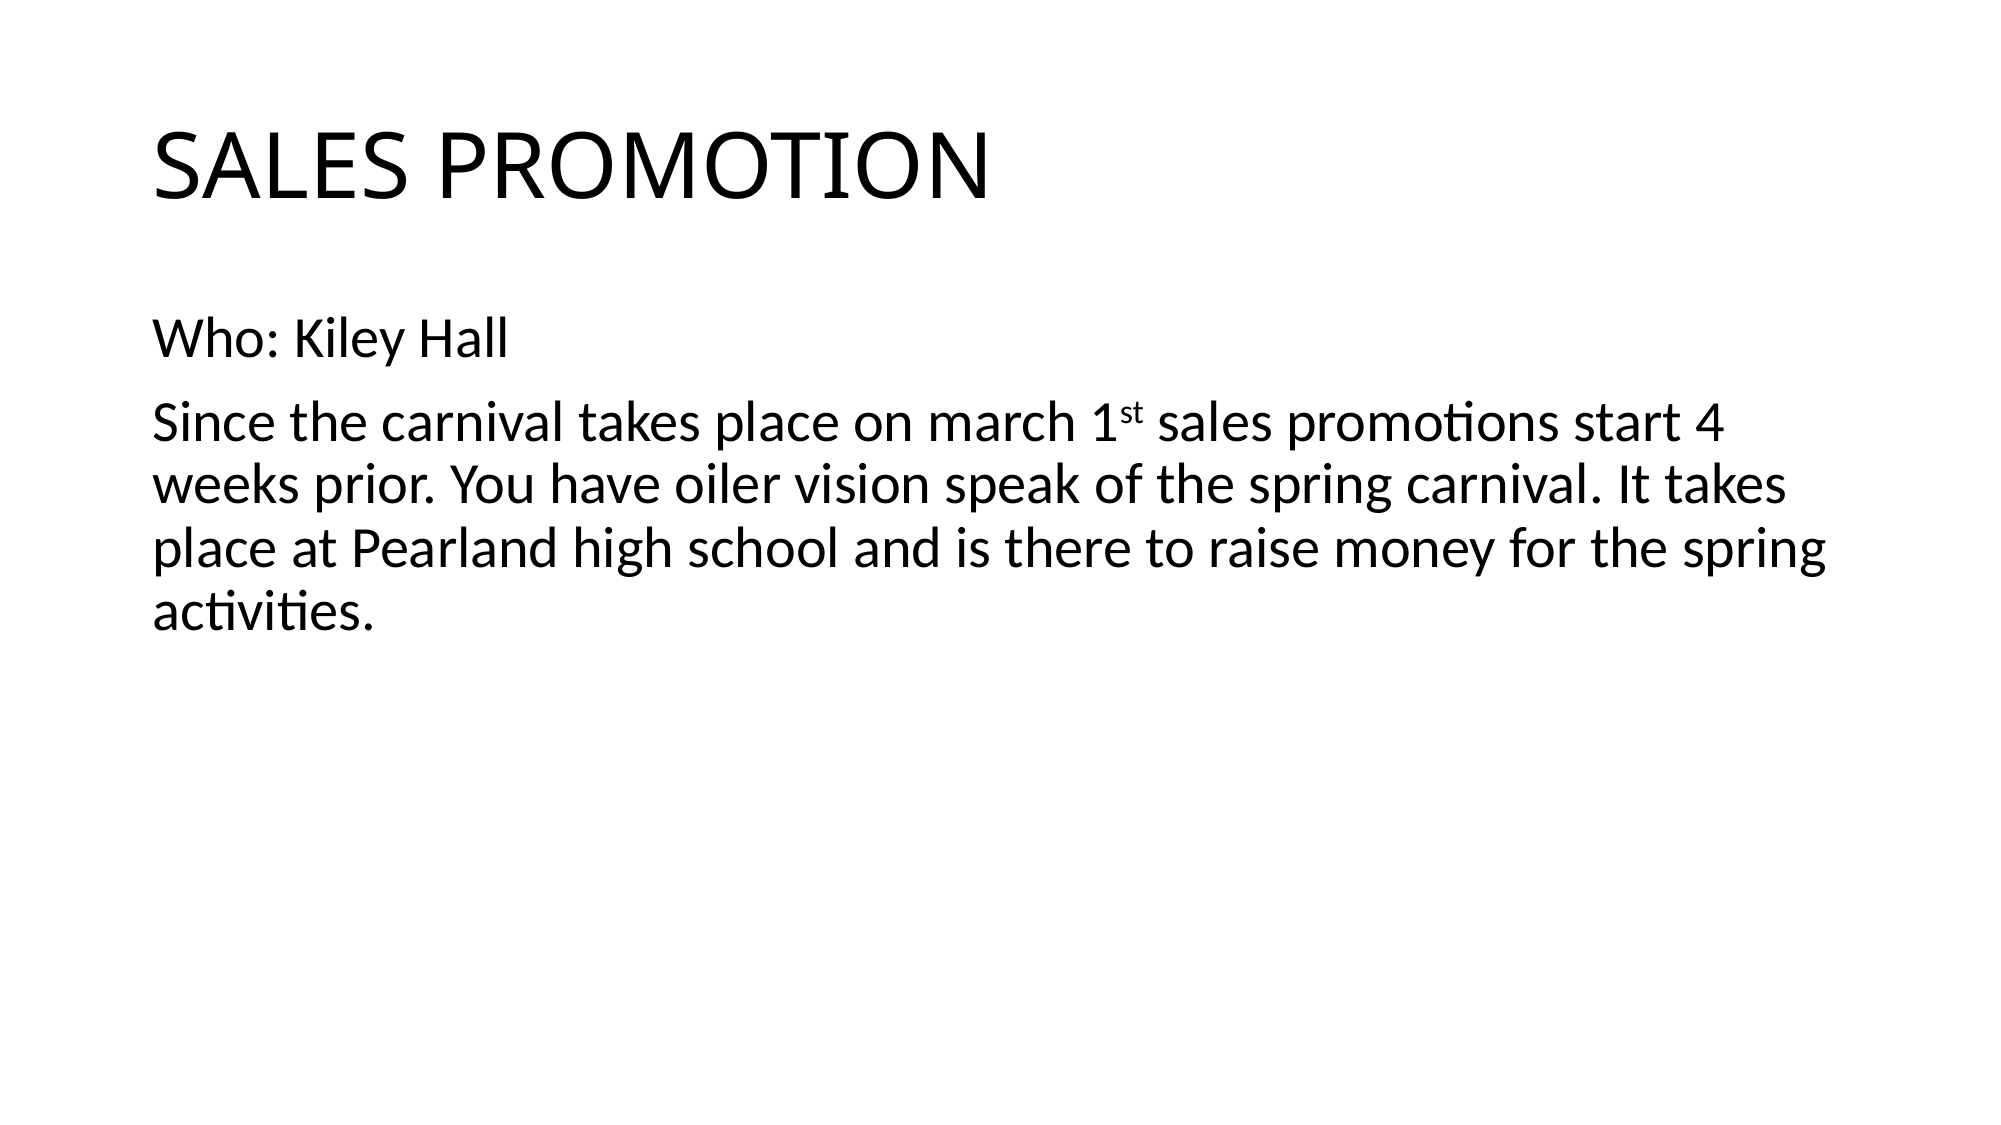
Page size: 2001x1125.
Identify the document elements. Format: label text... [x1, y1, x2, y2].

title SALES PROMOTION [137, 59, 1863, 278]
list Who: Kiley Hall Since the carnival takes place on march 1st sales promotions start 4 weeks prior. You have oiler vision speak of the spring carnival. It takes place at Pearland high school and is there to raise money for the spring activities. [137, 299, 1863, 1014]
